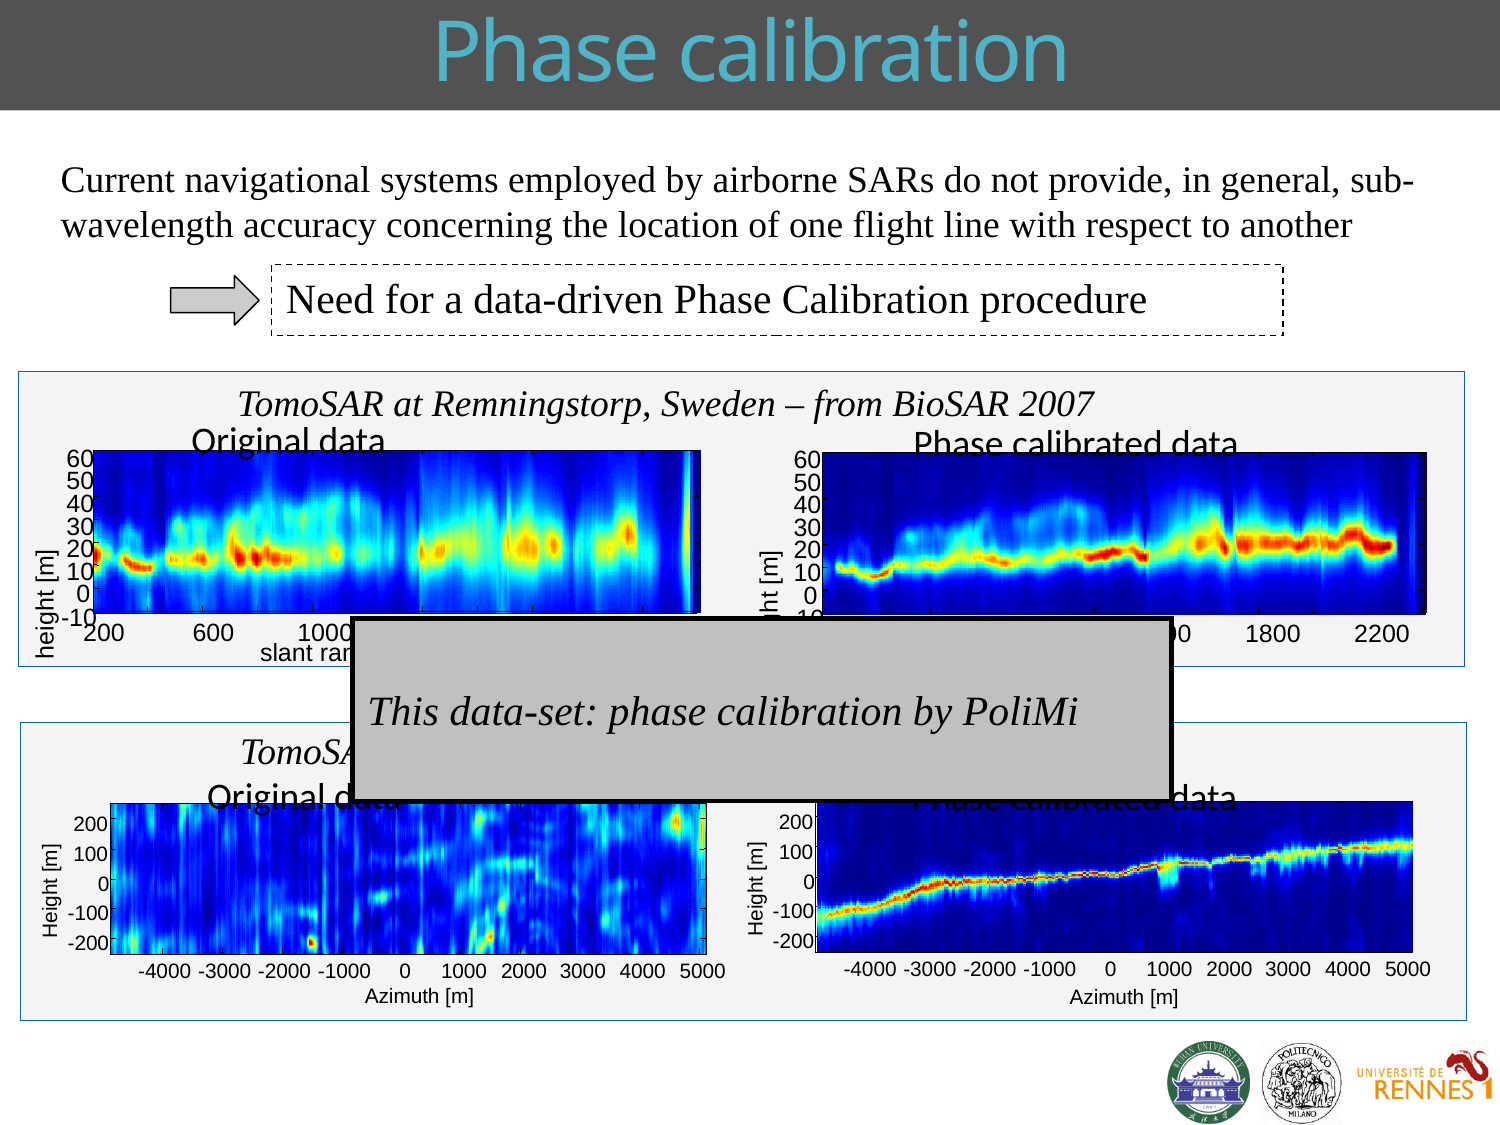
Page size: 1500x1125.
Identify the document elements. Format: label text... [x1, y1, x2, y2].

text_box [18, 371, 1467, 667]
picture [1354, 1047, 1495, 1101]
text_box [19, 719, 1466, 1021]
text_box [170, 275, 260, 326]
text_box Phase calibration [0, 0, 1500, 111]
picture [1167, 1041, 1250, 1124]
text_box Need for a data-driven Phase Calibration procedure [271, 264, 1284, 336]
picture [1260, 1041, 1343, 1125]
text_box Current navigational systems employed by airborne SARs do not provide, in general, sub-wavelength accuracy concerning the location of one flight line with respect to another [0, 147, 1489, 252]
text_box This data-set: phase calibration by PoliMi [352, 667, 1172, 719]
